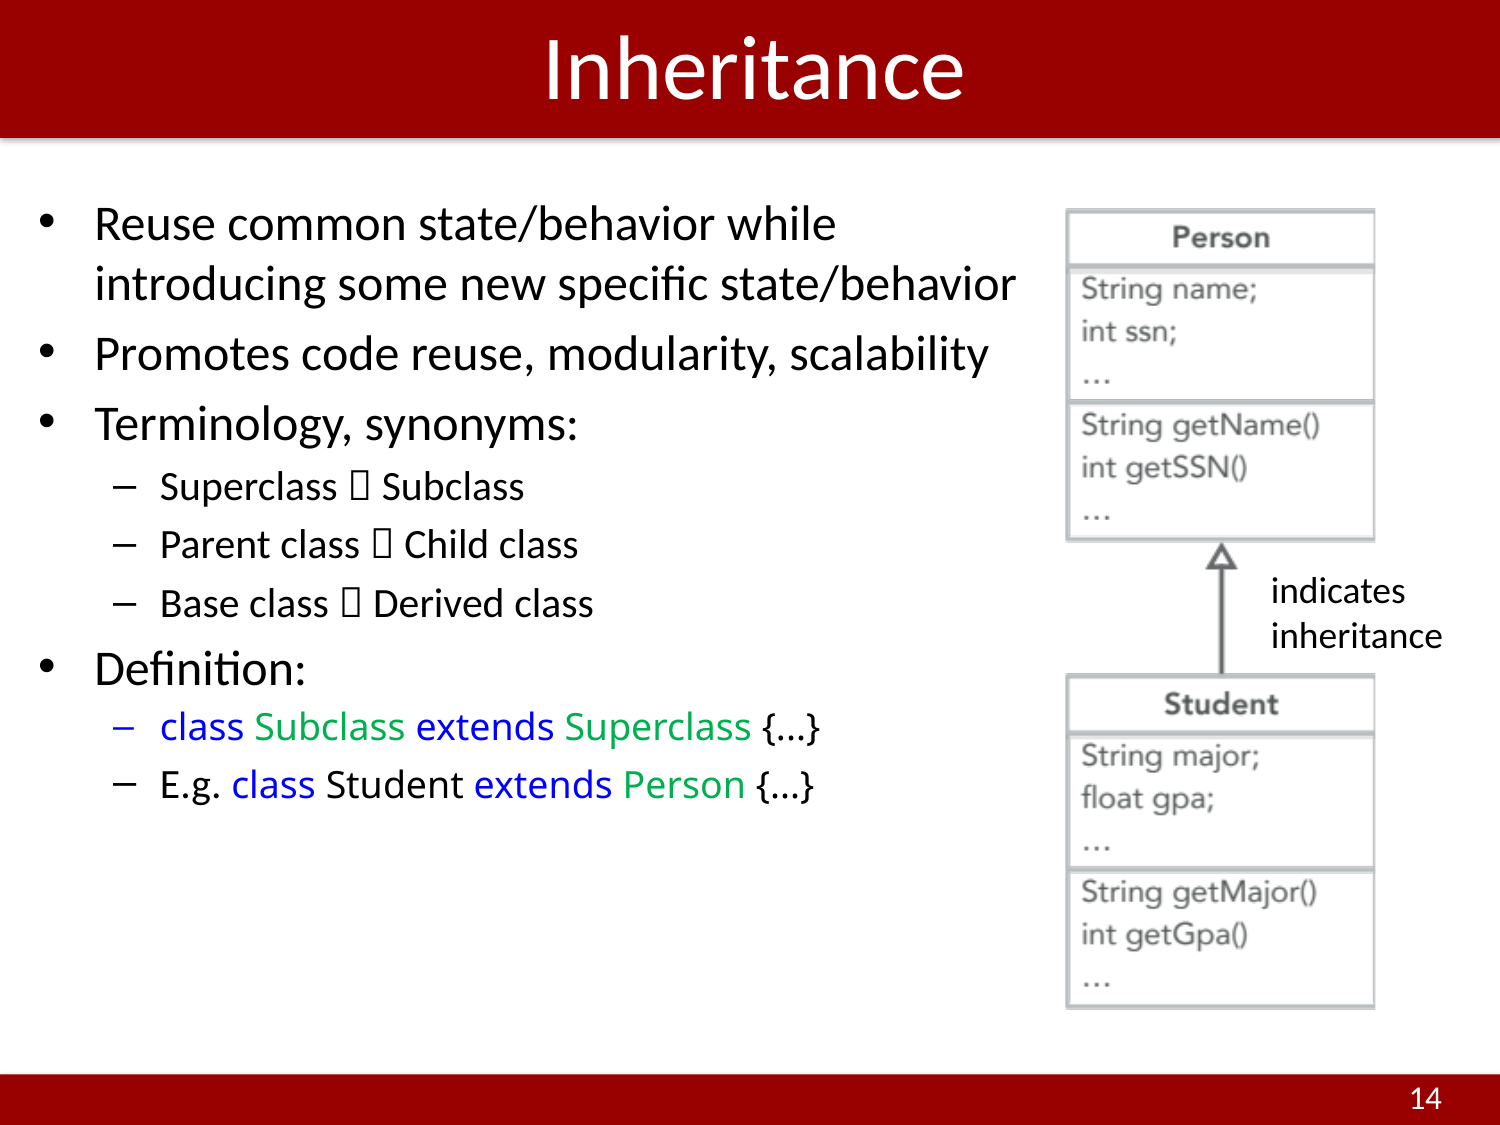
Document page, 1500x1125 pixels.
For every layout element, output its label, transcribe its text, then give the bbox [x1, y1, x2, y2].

list Reuse common state/behavior while introducing some new specific state/behavior Promotes code reuse, modularity, scalability Terminology, synonyms: Superclass  Subclass Parent class  Child class Base class  Derived class Definition: class Subclass extends Superclass {...} E.g. class Student extends Person {...} [23, 183, 1052, 981]
picture [1065, 207, 1376, 1037]
title Inheritance [0, 0, 1500, 157]
text_box indicates inheritance [1380, 558, 1476, 664]
